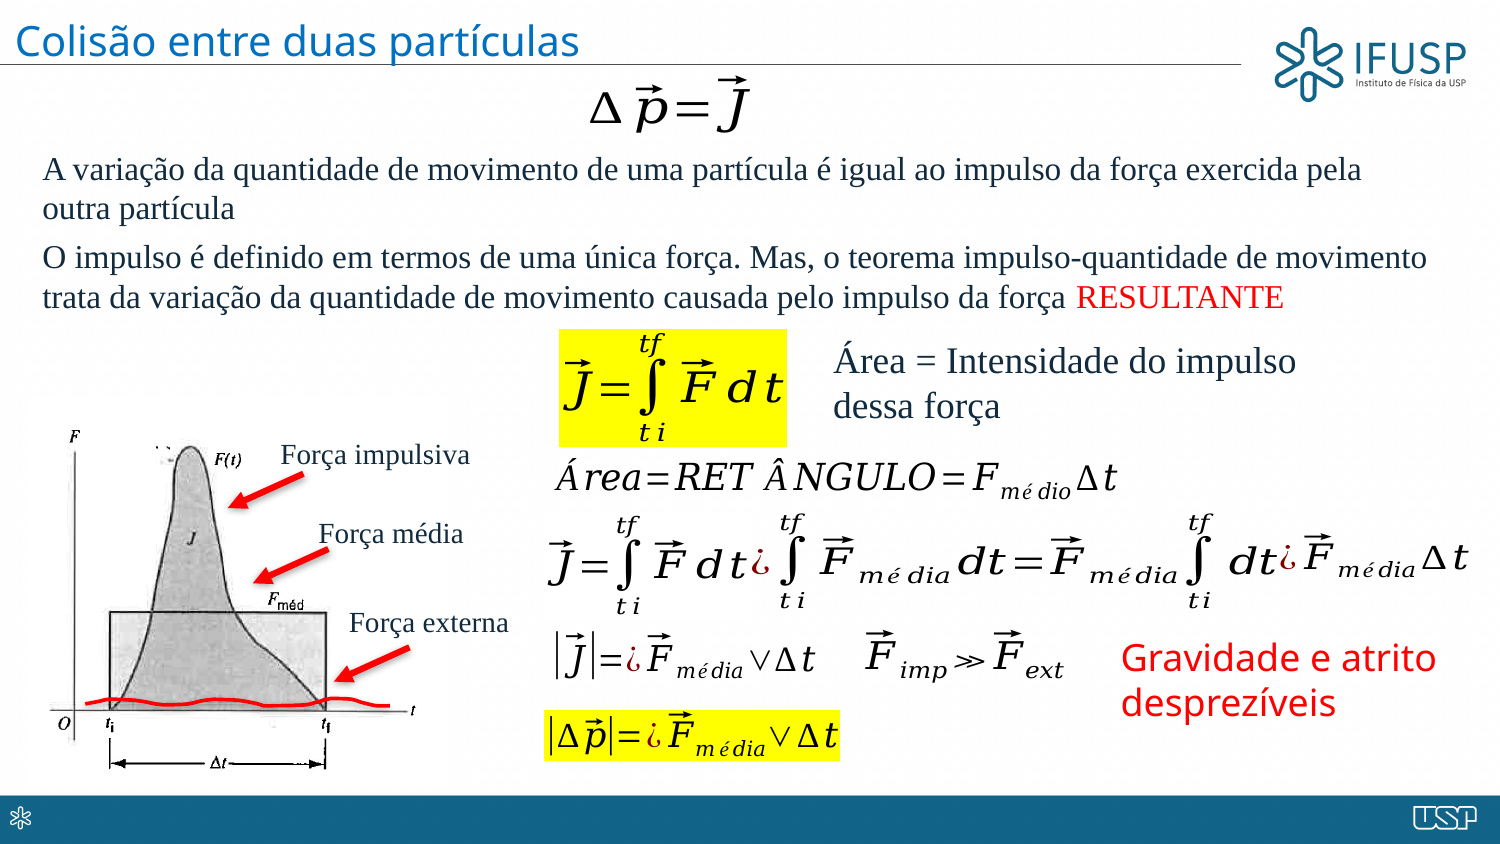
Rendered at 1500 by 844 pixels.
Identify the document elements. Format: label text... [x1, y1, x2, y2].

picture [0, 0, 1500, 844]
text_box Gravidade e atrito desprezíveis [1105, 626, 1455, 732]
text_box Força média [452, 506, 590, 557]
text_box Força impulsiva [452, 427, 552, 478]
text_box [333, 647, 410, 682]
text_box A variação da quantidade de movimento de uma partícula é igual ao impulso da força exercida pela outra partícula [27, 139, 1441, 228]
text_box O impulso é definido em termos de uma única força. Mas, o teorema impulso-quantidade de movimento trata da variação da quantidade de movimento causada pelo impulso da força RESULTANTE [27, 228, 1500, 323]
text_box Colisão entre duas partículas [0, 6, 926, 72]
text_box Força externa [452, 596, 621, 647]
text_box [227, 473, 304, 509]
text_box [252, 548, 329, 584]
text_box Área = Intensidade do impulso dessa força [818, 328, 1346, 434]
